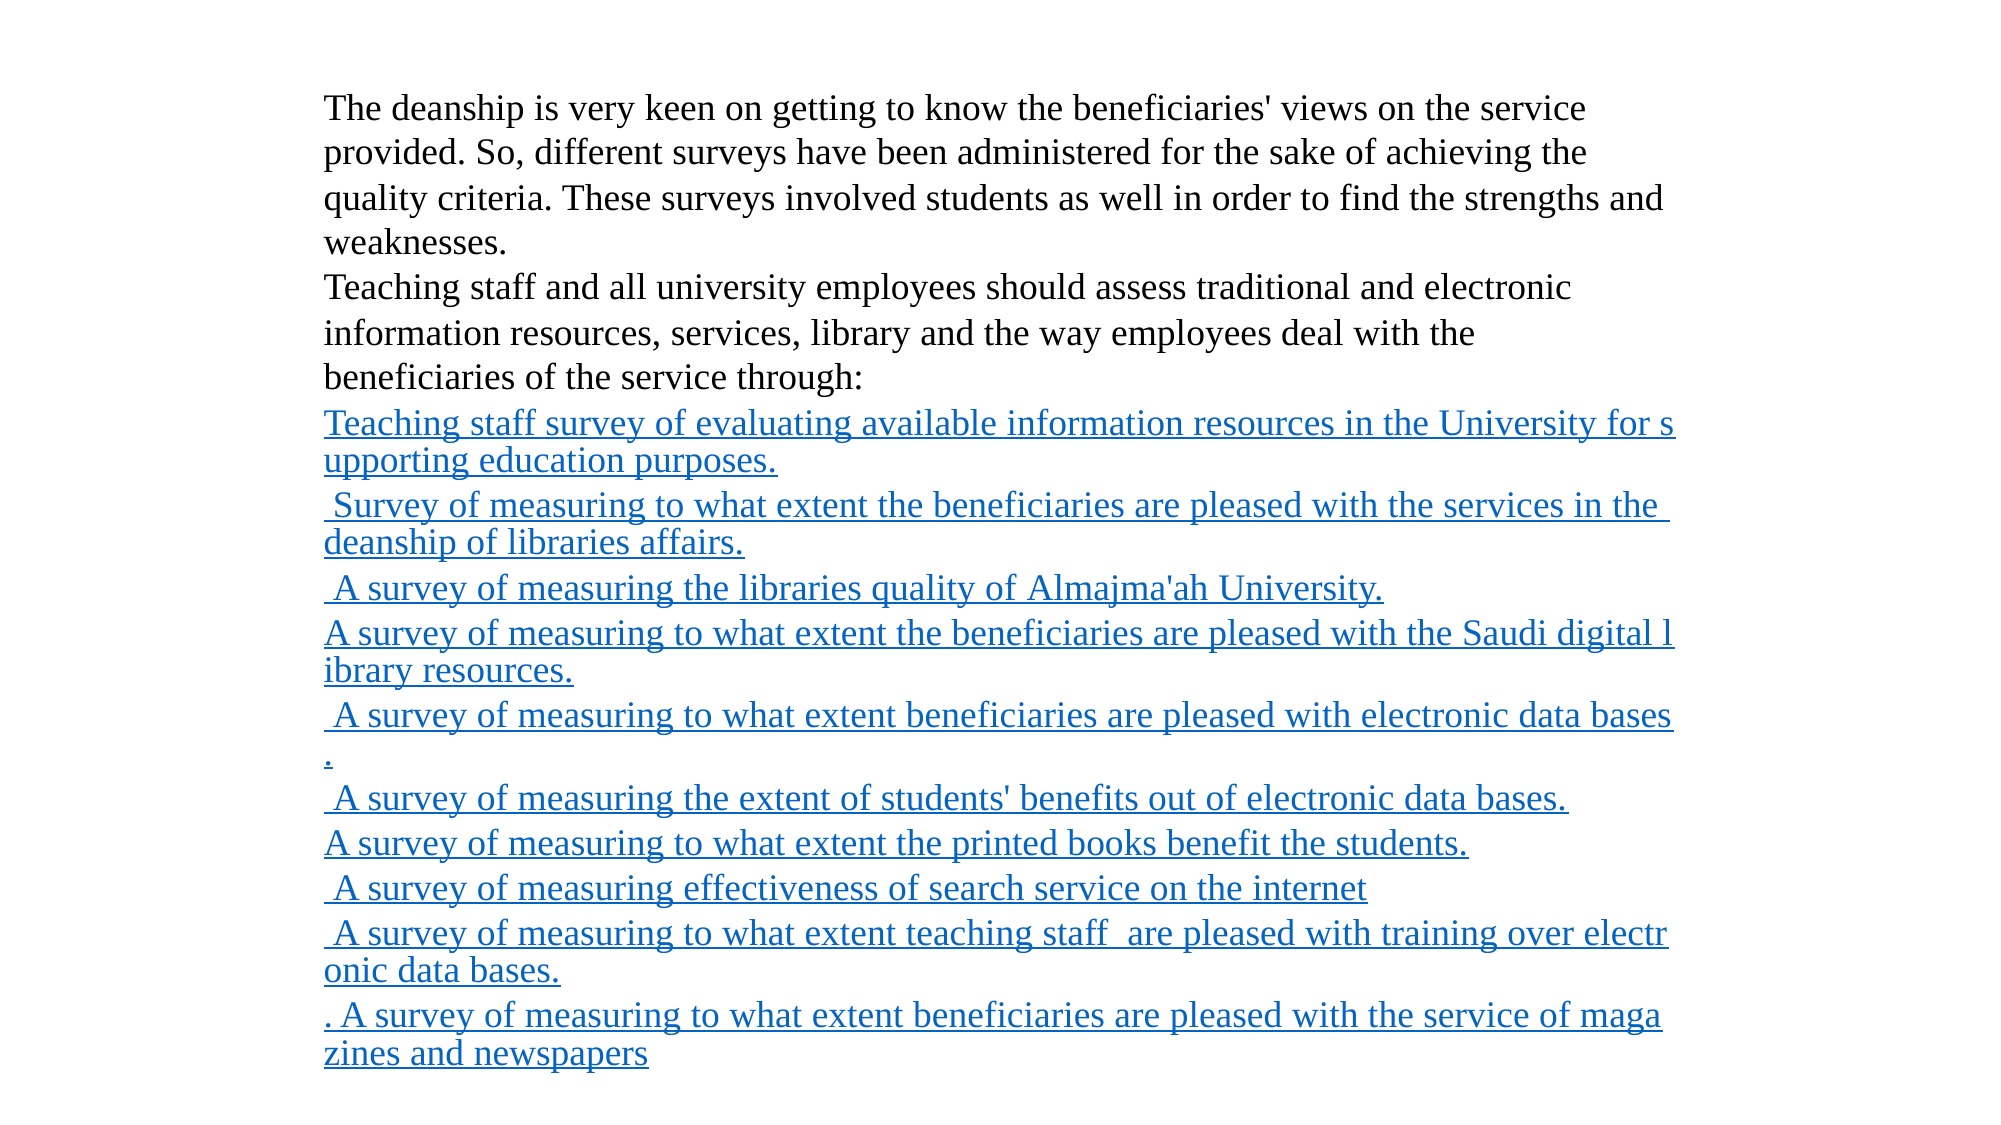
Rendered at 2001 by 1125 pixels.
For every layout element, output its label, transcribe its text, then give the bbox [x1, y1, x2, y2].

text_box The deanship is very keen on getting to know the beneficiaries' views on the service provided. So, different surveys have been administered for the sake of achieving the quality criteria. These surveys involved students as well in order to find the strengths and weaknesses. Teaching staff and all university employees should assess traditional and electronic information resources, services, library and the way employees deal with the beneficiaries of the service through: Teaching staff survey of evaluating available information resources in the University for supporting education purposes. Survey of measuring to what extent the beneficiaries are pleased with the services in the deanship of libraries affairs. A survey of measuring the libraries quality of Almajma'ah University. A survey of measuring to what extent the beneficiaries are pleased with the Saudi digital library resources. A survey of measuring to what extent beneficiaries are pleased with electronic data bases. A survey of measuring the extent of students' benefits out of electronic data bases. A survey of measuring to what extent the printed books benefit the students. A survey of measuring effectiveness of search service on the internet A survey of measuring to what extent teaching staff are pleased with training over electronic data bases. . A survey of measuring to what extent beneficiaries are pleased with the service of magazines and newspapers [308, 75, 1692, 898]
